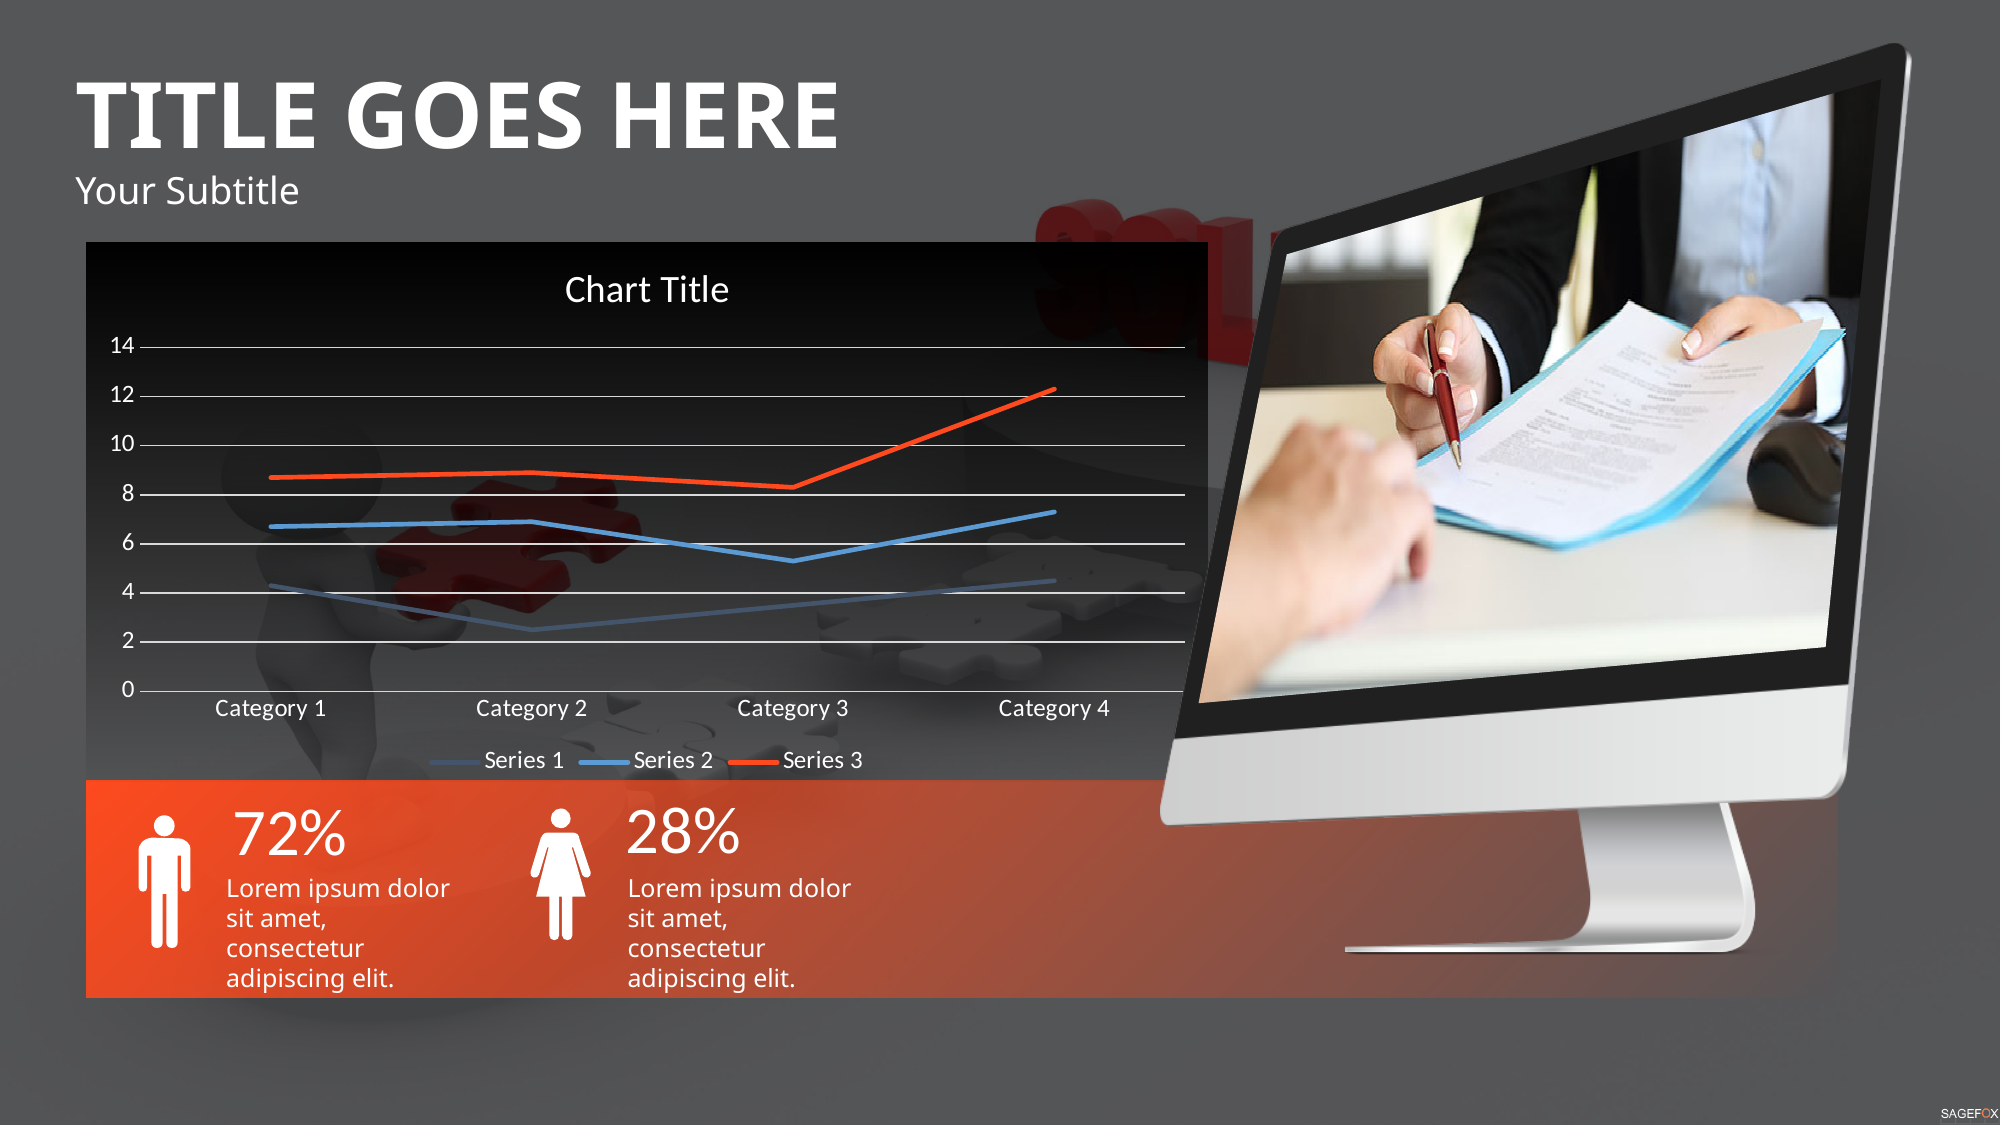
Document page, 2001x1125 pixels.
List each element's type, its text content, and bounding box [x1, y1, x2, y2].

text_box TITLE GOES HERE Your Subtitle [60, 49, 1036, 220]
chart [86, 242, 1160, 782]
text_box 72% [211, 782, 369, 865]
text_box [138, 815, 191, 948]
text_box Lorem ipsum dolor sit amet, consectetur adipiscing elit. [211, 865, 468, 1000]
text_box [369, 782, 612, 998]
text_box [86, 782, 211, 998]
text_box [529, 808, 592, 941]
text_box 28% [605, 782, 762, 875]
picture [1940, 0, 2001, 1125]
text_box [762, 782, 1160, 998]
picture [1160, 24, 1930, 1000]
text_box Lorem ipsum dolor sit amet, consectetur adipiscing elit. [612, 865, 869, 1000]
